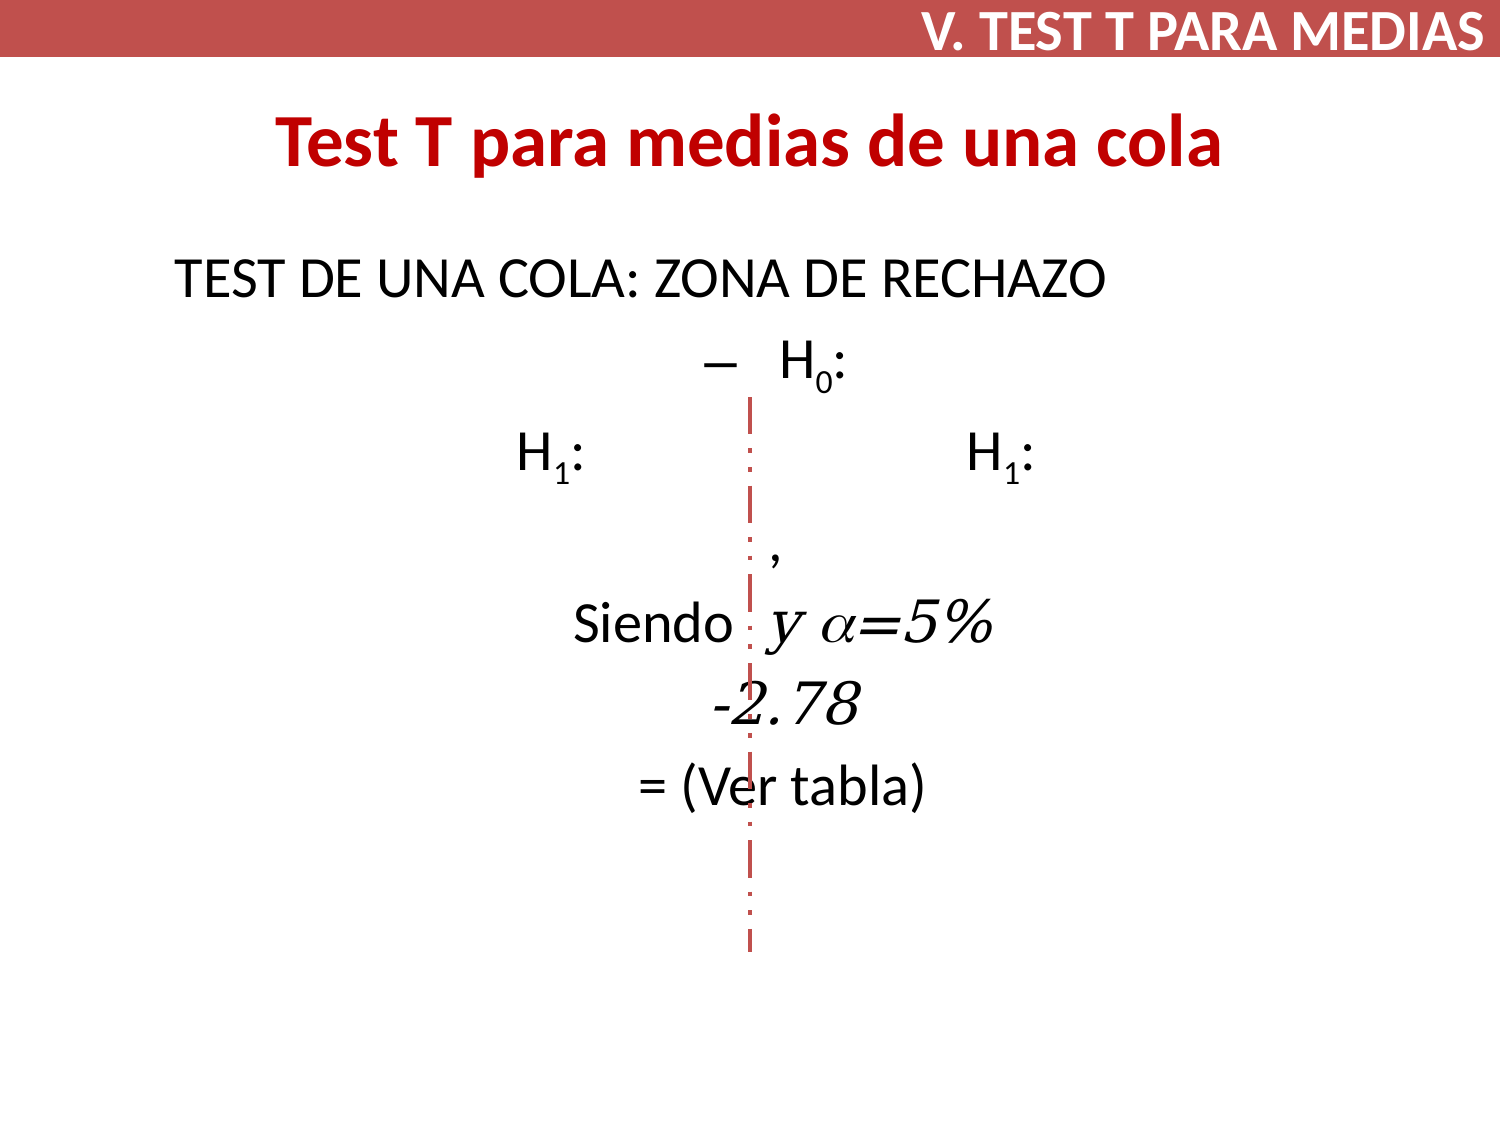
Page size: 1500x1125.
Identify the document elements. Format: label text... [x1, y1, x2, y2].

title Test T para medias de una cola [75, 57, 1425, 231]
text_box V. TEST T PARA MEDIAS [0, 0, 1500, 57]
